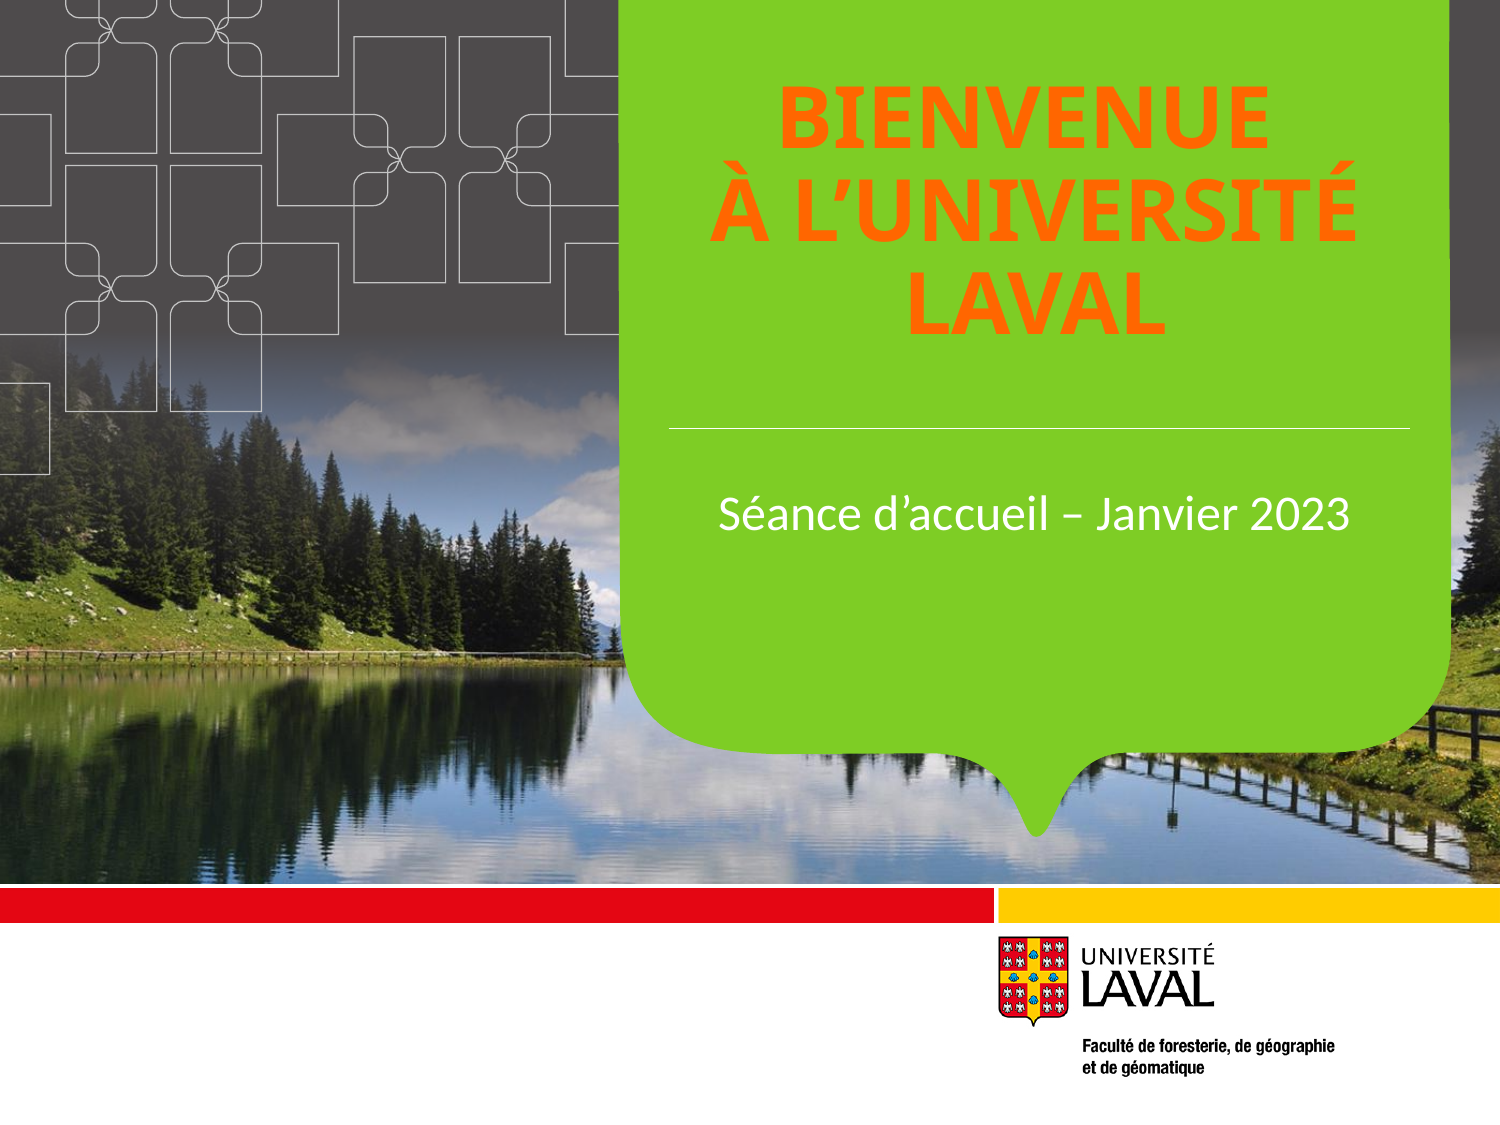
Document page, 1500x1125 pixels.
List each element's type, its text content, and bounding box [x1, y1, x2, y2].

title BIENVENUE À L’UNIVERSITÉ LAVAL [629, 66, 1443, 465]
picture [0, 529, 1500, 1125]
subtitle Séance d’accueil – Janvier 2023 [647, 479, 1422, 647]
